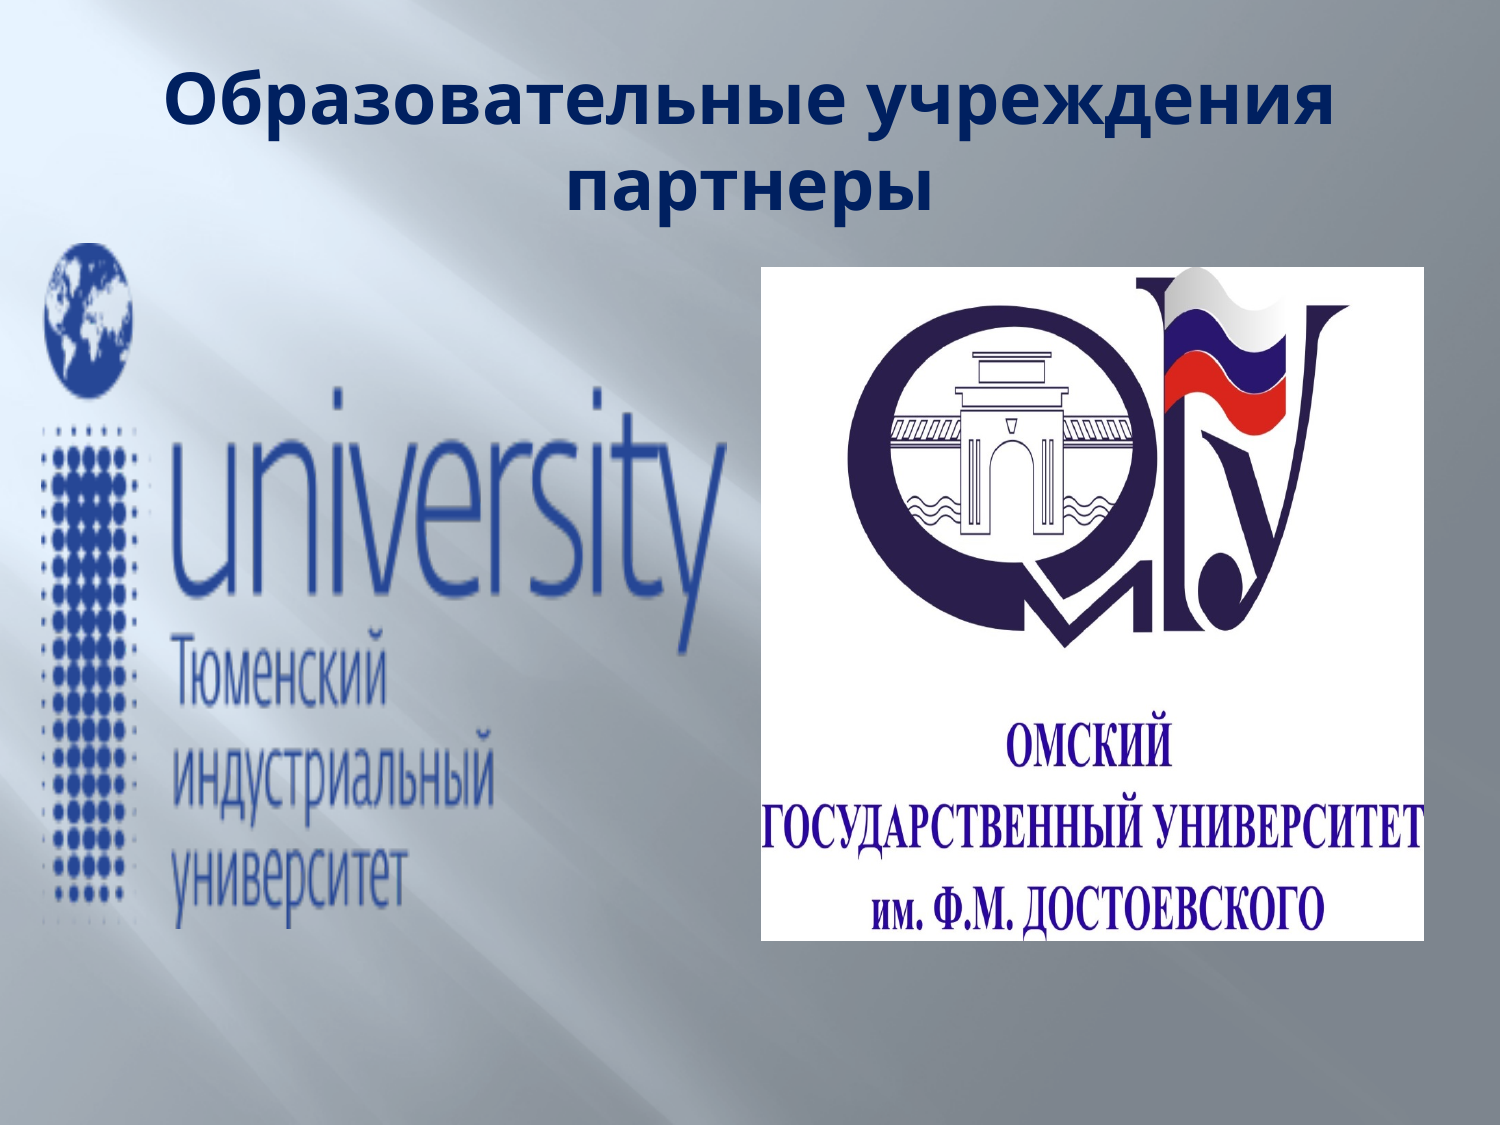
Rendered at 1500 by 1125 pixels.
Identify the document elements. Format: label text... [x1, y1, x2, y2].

picture [761, 266, 1424, 941]
title Образовательные учреждения партнеры [75, 45, 1425, 233]
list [41, 243, 727, 929]
